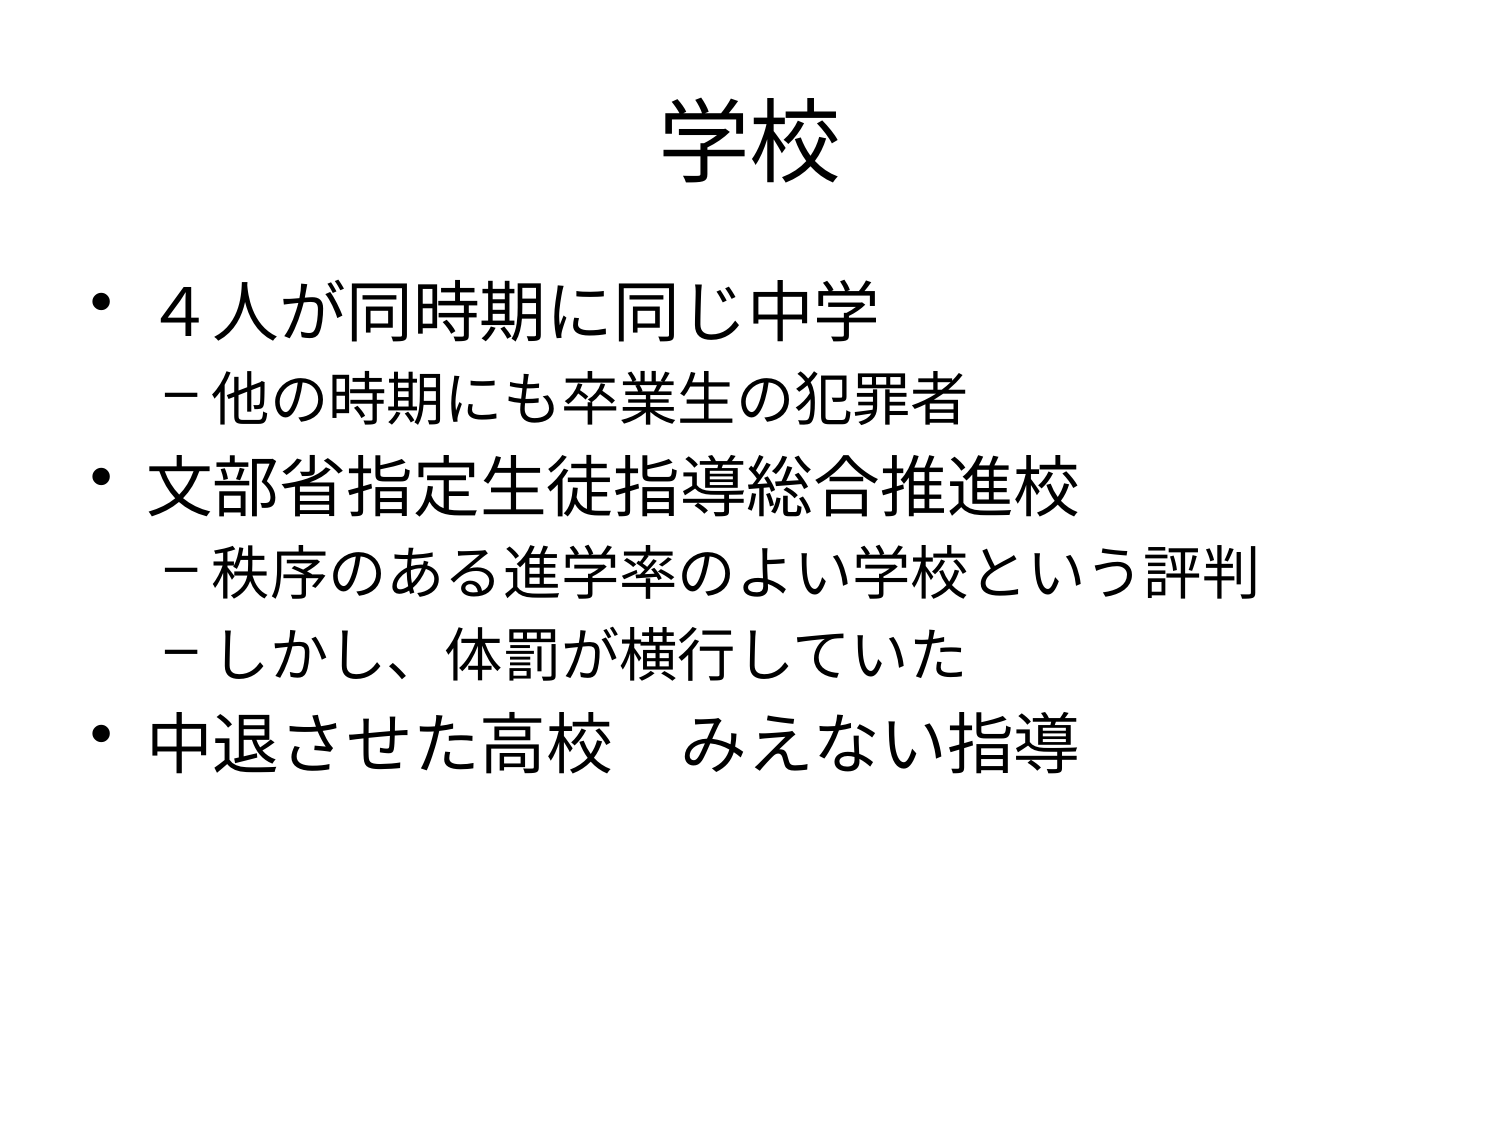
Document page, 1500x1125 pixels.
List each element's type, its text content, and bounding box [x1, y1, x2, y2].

title 学校 [74, 44, 1426, 233]
list ４人が同時期に同じ中学 他の時期にも卒業生の犯罪者 文部省指定生徒指導総合推進校 秩序のある進学率のよい学校という評判 しかし、体罰が横行していた 中退させた高校 みえない指導 [74, 262, 1426, 1006]
